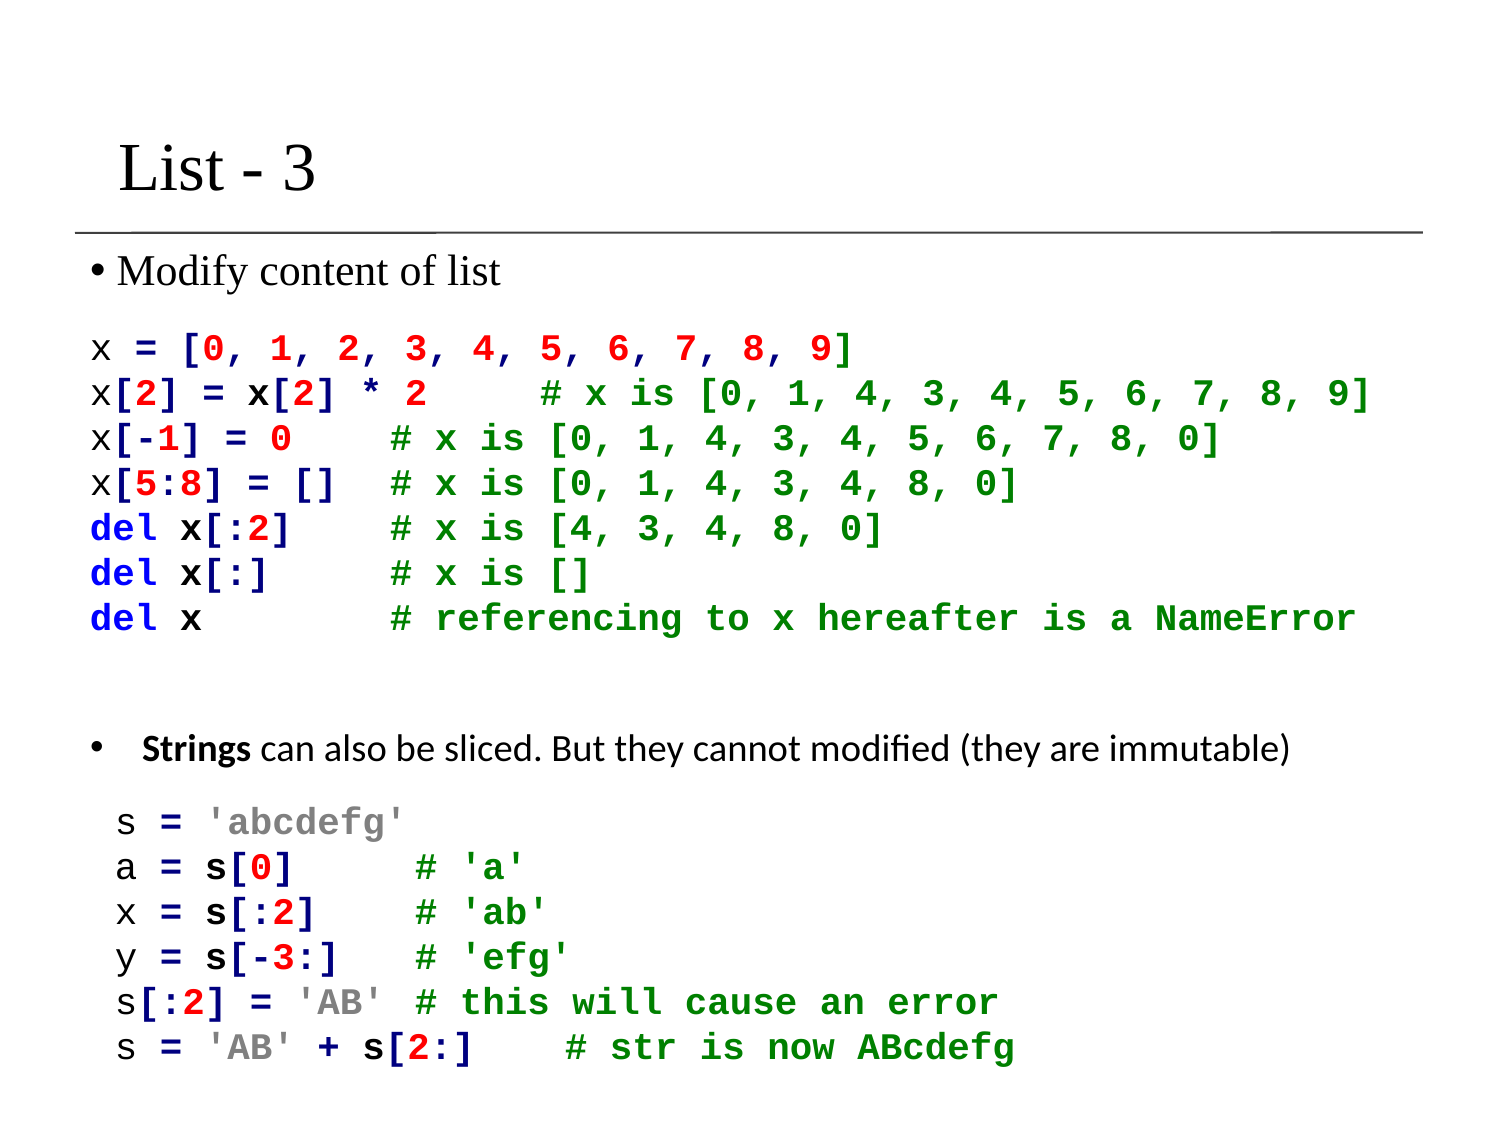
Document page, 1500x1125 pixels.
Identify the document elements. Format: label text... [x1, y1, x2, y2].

text_box x = [0, 1, 2, 3, 4, 5, 6, 7, 8, 9] x[2] = x[2] * 2 # x is [0, 1, 4, 3, 4, 5, 6, 7, 8, 9] x[-1] = 0 # x is [0, 1, 4, 3, 4, 5, 6, 7, 8, 0] x[5:8] = [] # x is [0, 1, 4, 3, 4, 8, 0] del x[:2] # x is [4, 3, 4, 8, 0] del x[:] # x is [] del x # referencing to x hereafter is a NameError [74, 315, 1486, 646]
text_box Strings can also be sliced. But they cannot modified (they are immutable) [74, 715, 1425, 778]
list Modify content of list [75, 240, 1425, 303]
text_box s = 'abcdefg' a = s[0] # 'a' x = s[:2] # 'ab' y = s[-3:] # 'efg' s[:2] = 'AB' # this will cause an error s = 'AB' + s[2:] # str is now ABcdefg [99, 790, 1275, 1075]
title List - 3 [103, 59, 1397, 240]
